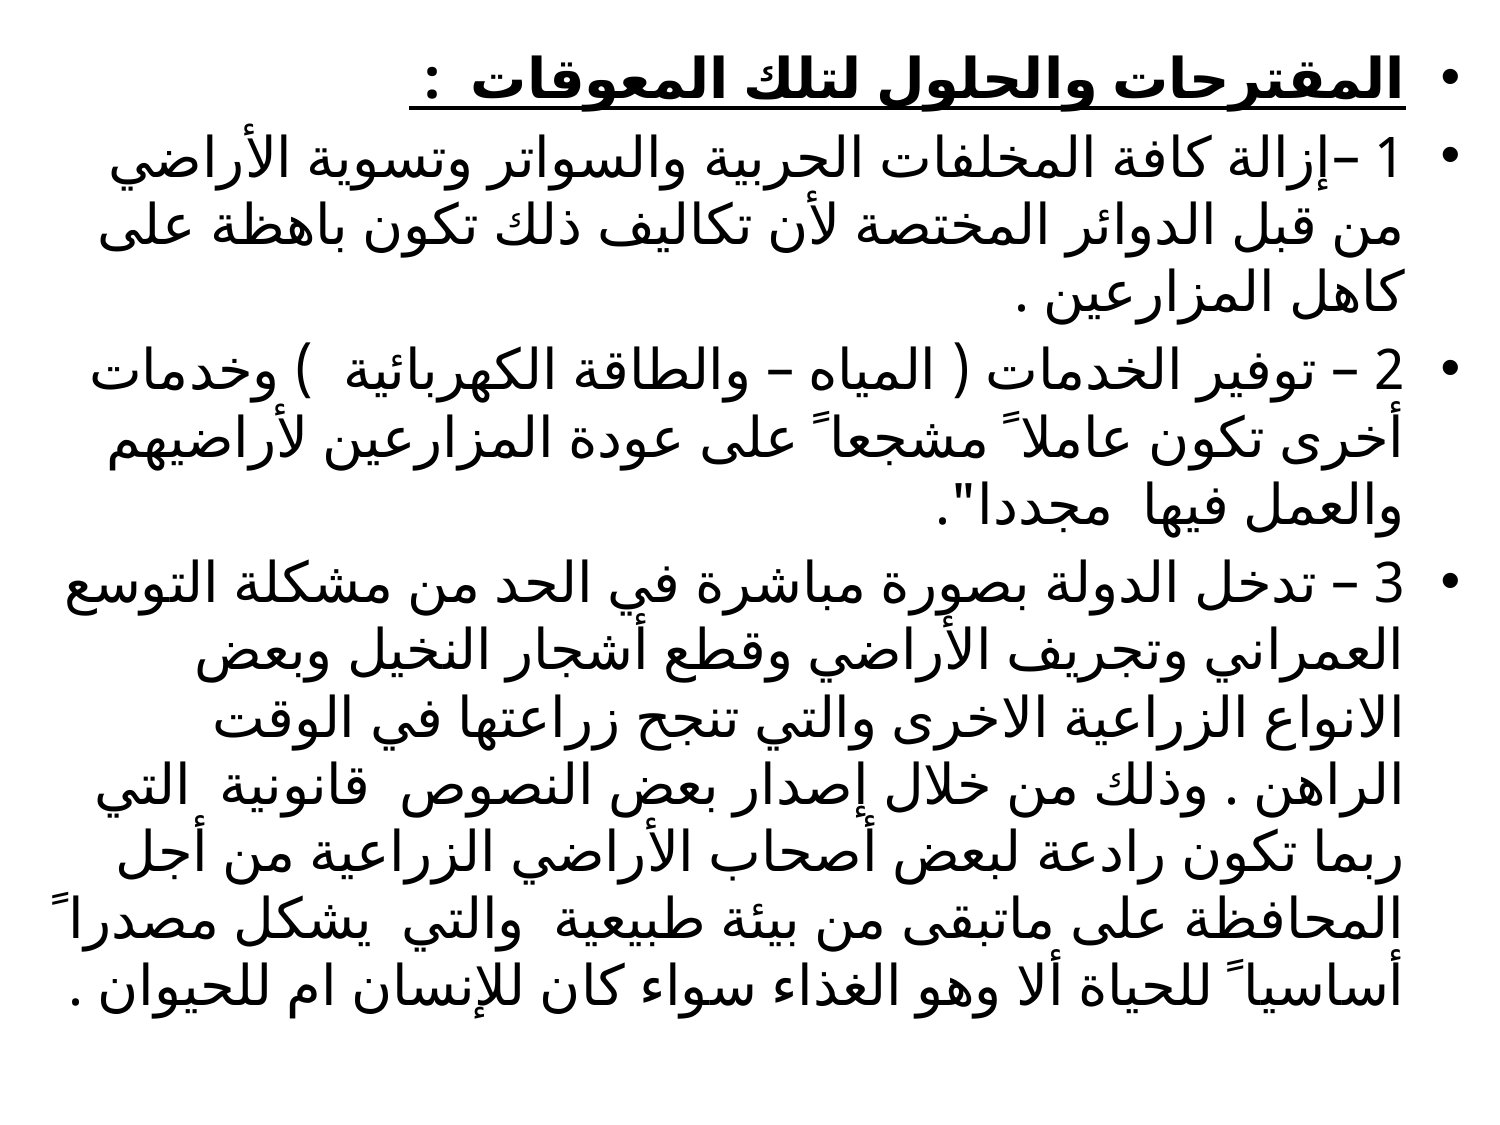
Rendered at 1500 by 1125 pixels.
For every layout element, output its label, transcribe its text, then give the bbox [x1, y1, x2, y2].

list المقترحات والحلول لتلك المعوقات : 1 –إزالة كافة المخلفات الحربية والسواتر وتسوية الأراضي من قبل الدوائر المختصة لأن تكاليف ذلك تكون باهظة على كاهل المزارعين . 2 – توفير الخدمات ( المياه – والطاقة الكهربائية ) وخدمات أخرى تكون عاملا ً مشجعا ً على عودة المزارعين لأراضيهم والعمل فيها مجددا". 3 – تدخل الدولة بصورة مباشرة في الحد من مشكلة التوسع العمراني وتجريف الأراضي وقطع أشجار النخيل وبعض الانواع الزراعية الاخرى والتي تنجح زراعتها في الوقت الراهن . وذلك من خلال إصدار بعض النصوص قانونية التي ربما تكون رادعة لبعض أصحاب الأراضي الزراعية من أجل المحافظة على ماتبقى من بيئة طبيعية والتي يشكل مصدرا ً أساسيا ً للحياة ألا وهو الغذاء سواء كان للإنسان ام للحيوان . [35, 35, 1472, 1090]
